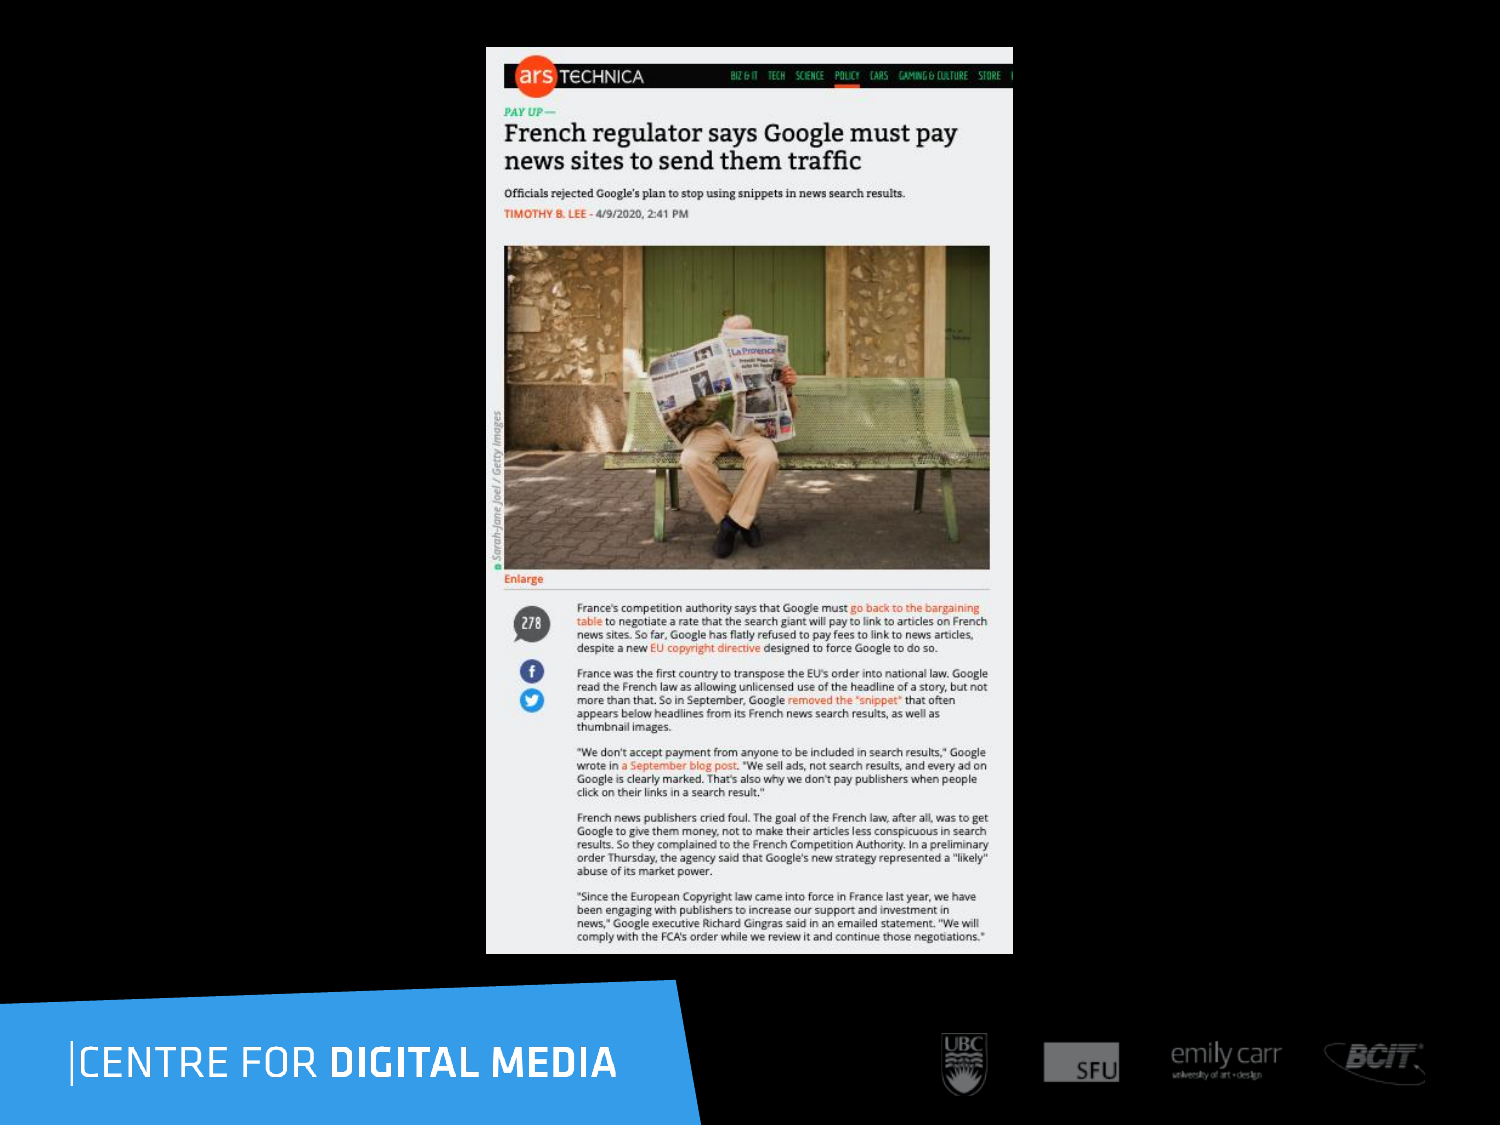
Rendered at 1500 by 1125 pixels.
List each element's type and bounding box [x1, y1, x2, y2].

picture [486, 47, 1014, 955]
